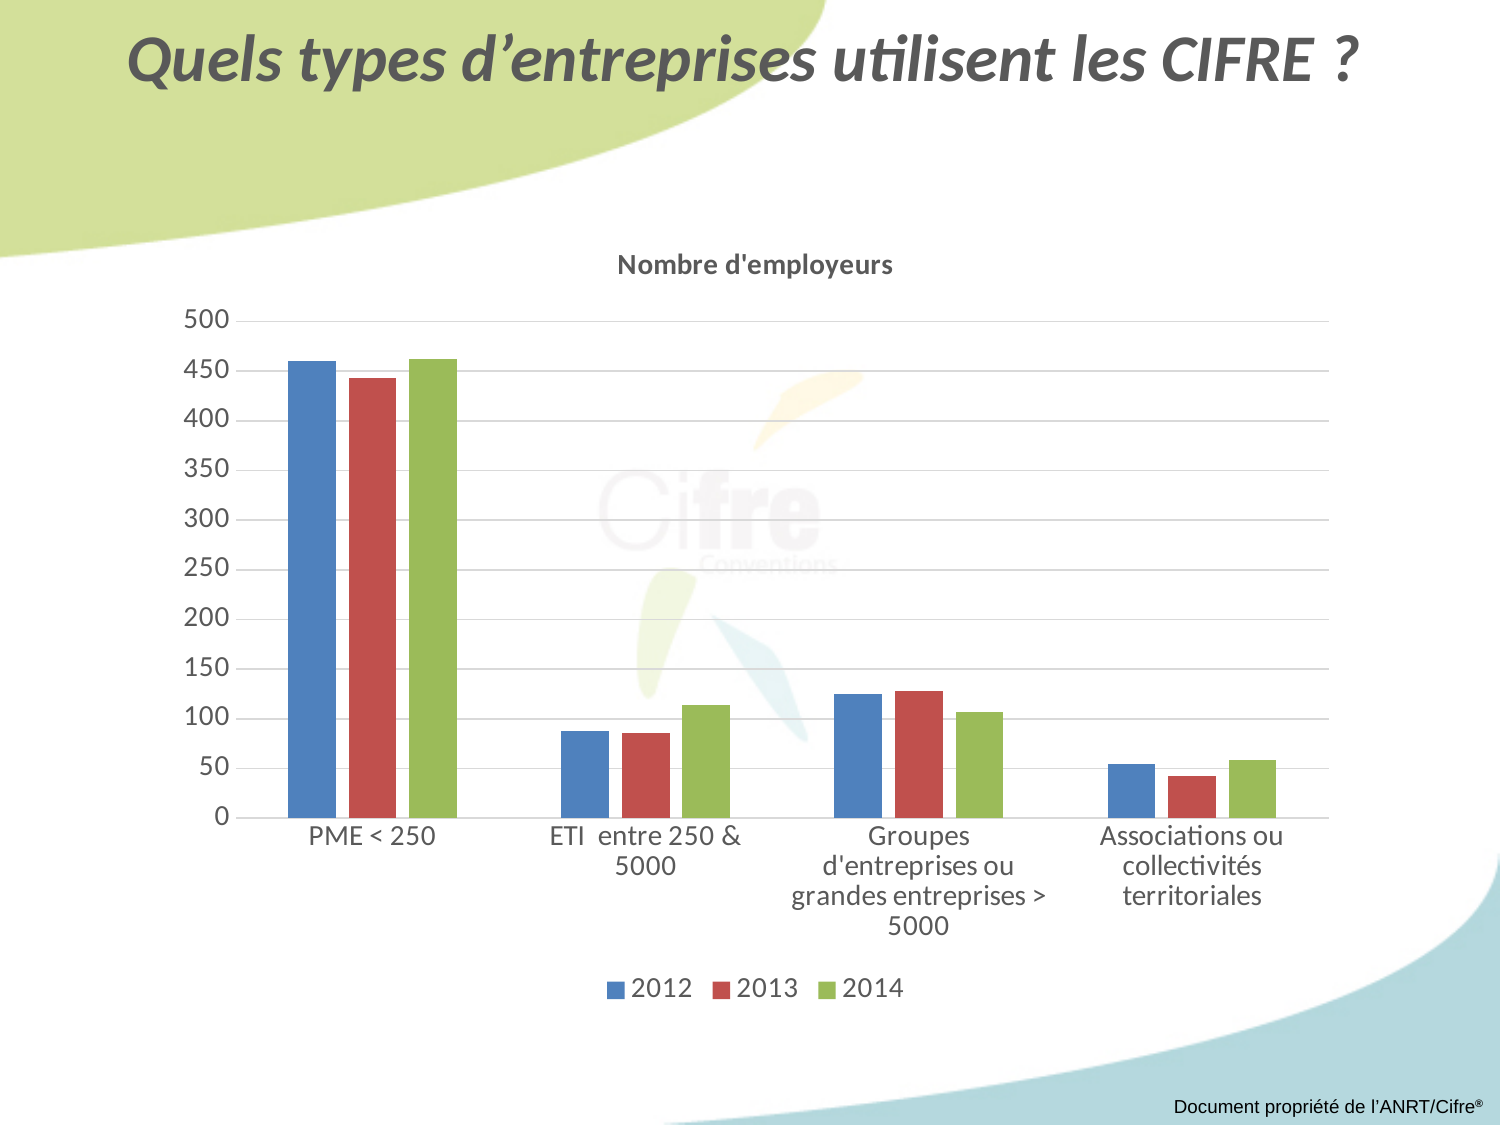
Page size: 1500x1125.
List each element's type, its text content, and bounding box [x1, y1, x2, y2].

text_box Document propriété de l’ANRT/Cifre® [1159, 1087, 1499, 1125]
text_box Quels types d’entreprises utilisent les CIFRE ? [5, 7, 1483, 195]
picture [0, 0, 1500, 1125]
chart [159, 219, 1353, 1012]
